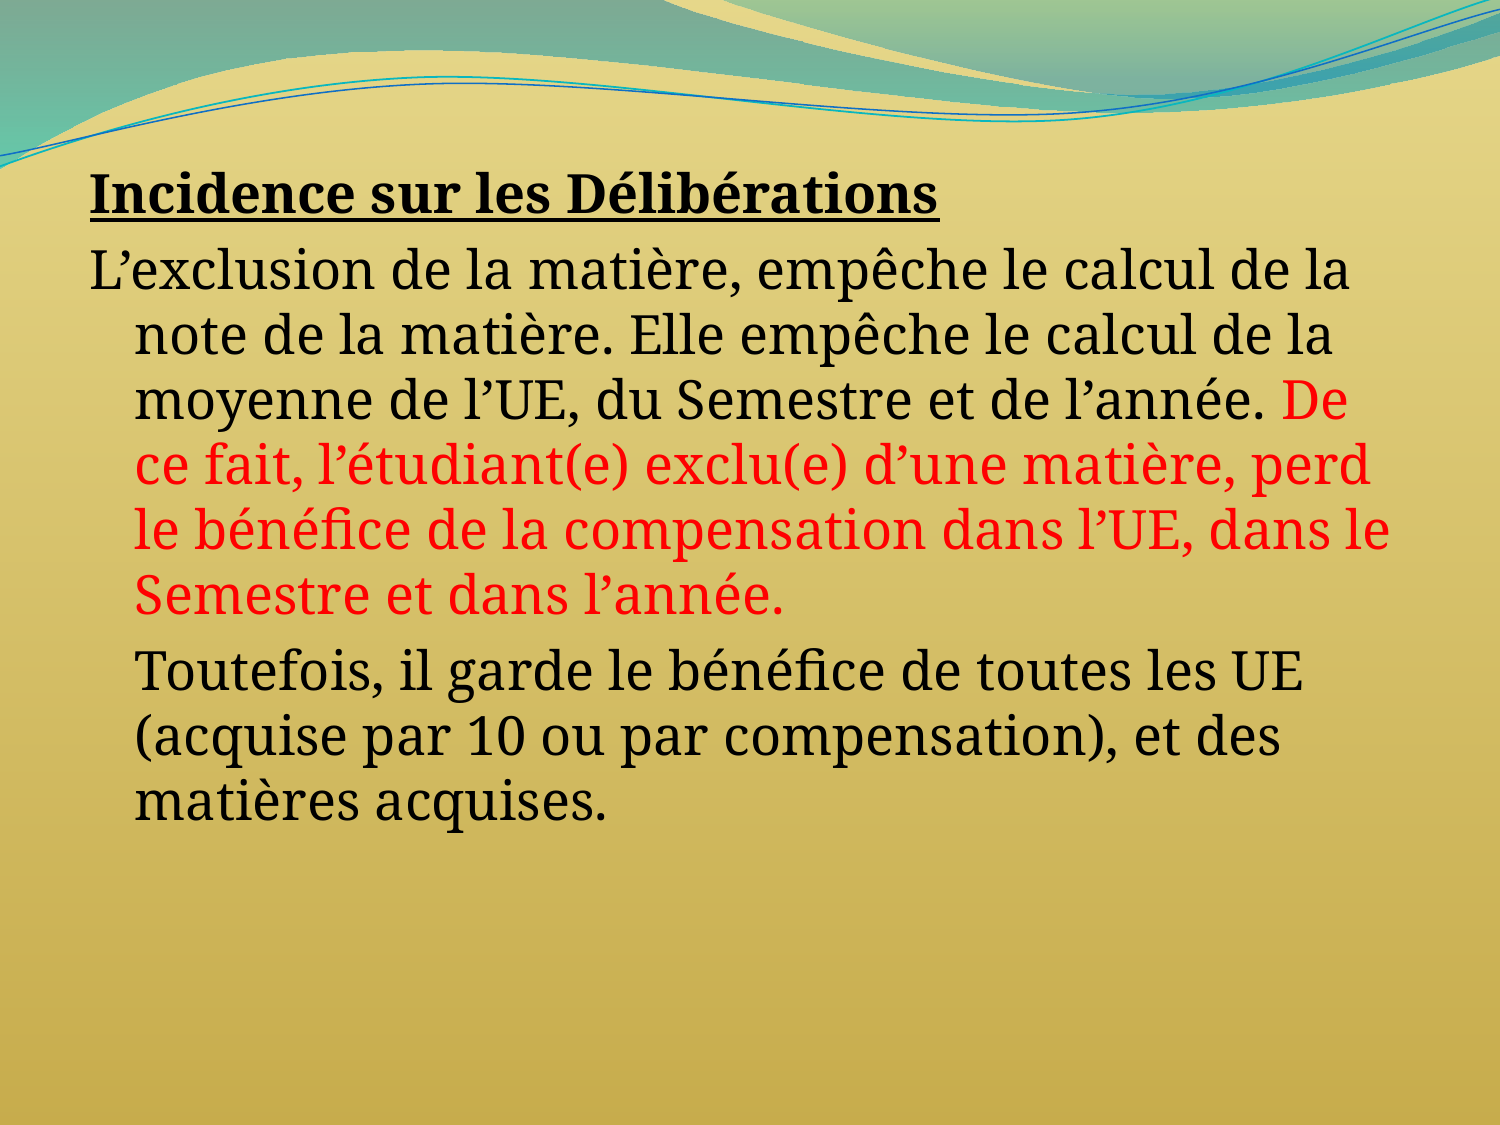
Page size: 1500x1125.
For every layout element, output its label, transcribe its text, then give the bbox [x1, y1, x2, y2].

list Incidence sur les Délibérations L’exclusion de la matière, empêche le calcul de la note de la matière. Elle empêche le calcul de la moyenne de l’UE, du Semestre et de l’année. De ce fait, l’étudiant(e) exclu(e) d’une matière, perd le bénéfice de la compensation dans l’UE, dans le Semestre et dans l’année. Toutefois, il garde le bénéfice de toutes les UE (acquise par 10 ou par compensation), et des matières acquises. [75, 152, 1425, 1038]
